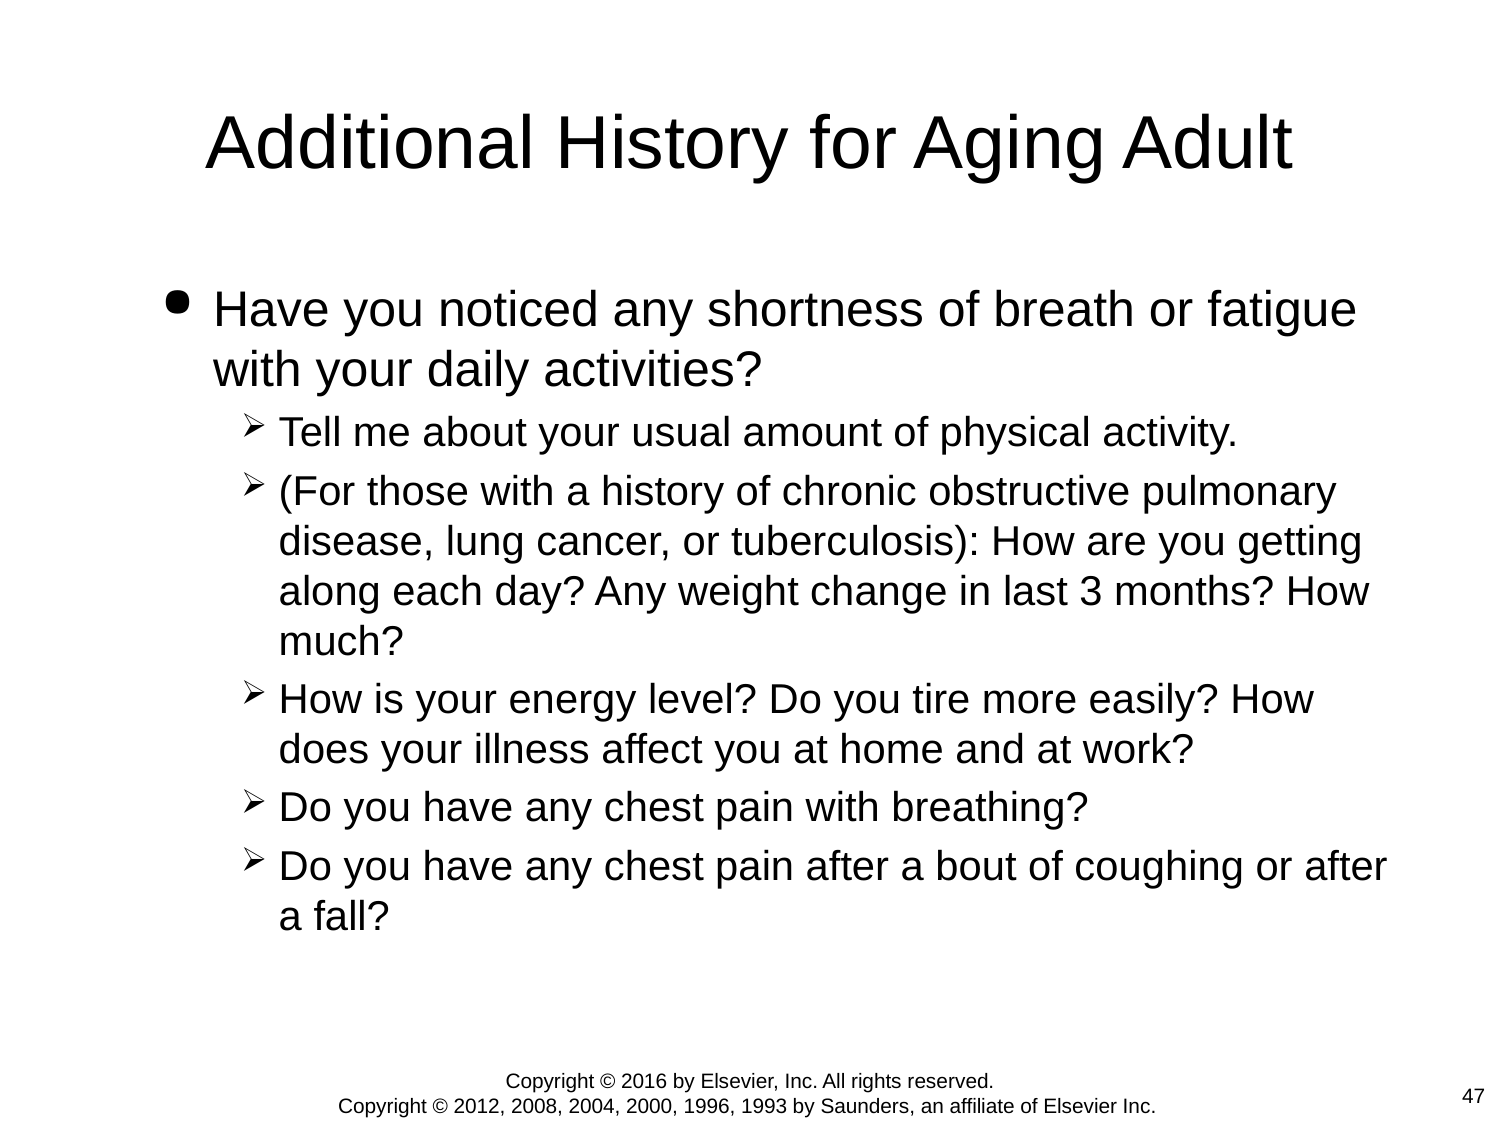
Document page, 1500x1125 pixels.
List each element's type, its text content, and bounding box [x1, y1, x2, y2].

title Additional History for Aging Adult [75, 45, 1425, 233]
list Have you noticed any shortness of breath or fatigue with your daily activities? Tell me about your usual amount of physical activity. (For those with a history of chronic obstructive pulmonary disease, lung cancer, or tuberculosis): How are you getting along each day? Any weight change in last 3 months? How much? How is your energy level? Do you tire more easily? How does your illness affect you at home and at work? Do you have any chest pain with breathing? Do you have any chest pain after a bout of coughing or after a fall? [76, 269, 1427, 1000]
footer Copyright © 2016 by Elsevier, Inc. All rights reserved. Copyright © 2012, 2008, 2004, 2000, 1996, 1993 by Saunders, an affiliate of Elsevier Inc. [162, 1059, 1338, 1123]
slide_number 47 [1149, 1065, 1500, 1125]
